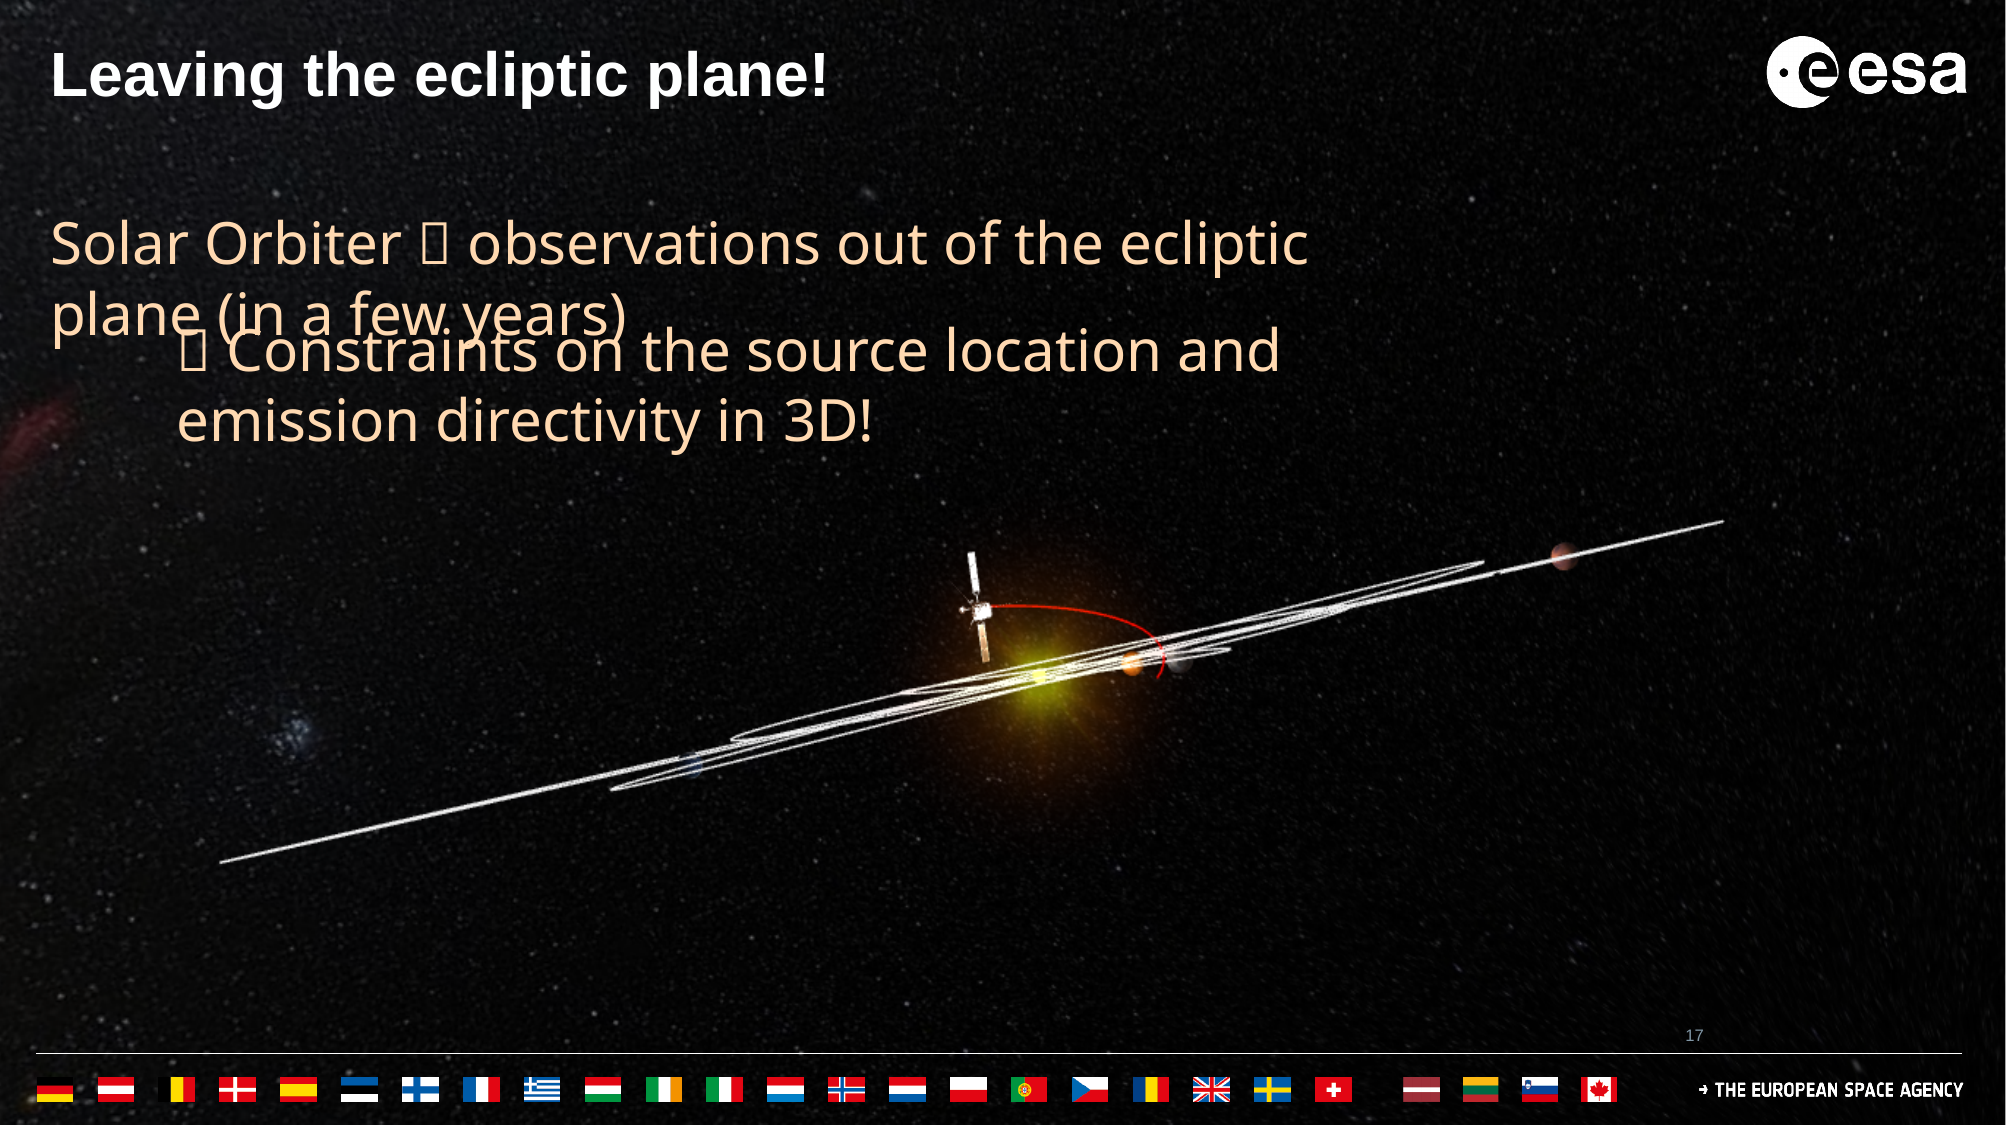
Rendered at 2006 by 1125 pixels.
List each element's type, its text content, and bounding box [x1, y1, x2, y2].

title Leaving the ecliptic plane! [35, 25, 1694, 119]
text_box  Constraints on the source location and emission directivity in 3D! [161, 305, 1473, 461]
picture [0, 0, 2006, 1125]
text_box Solar Orbiter  observations out of the ecliptic plane (in a few years) [35, 199, 1347, 354]
